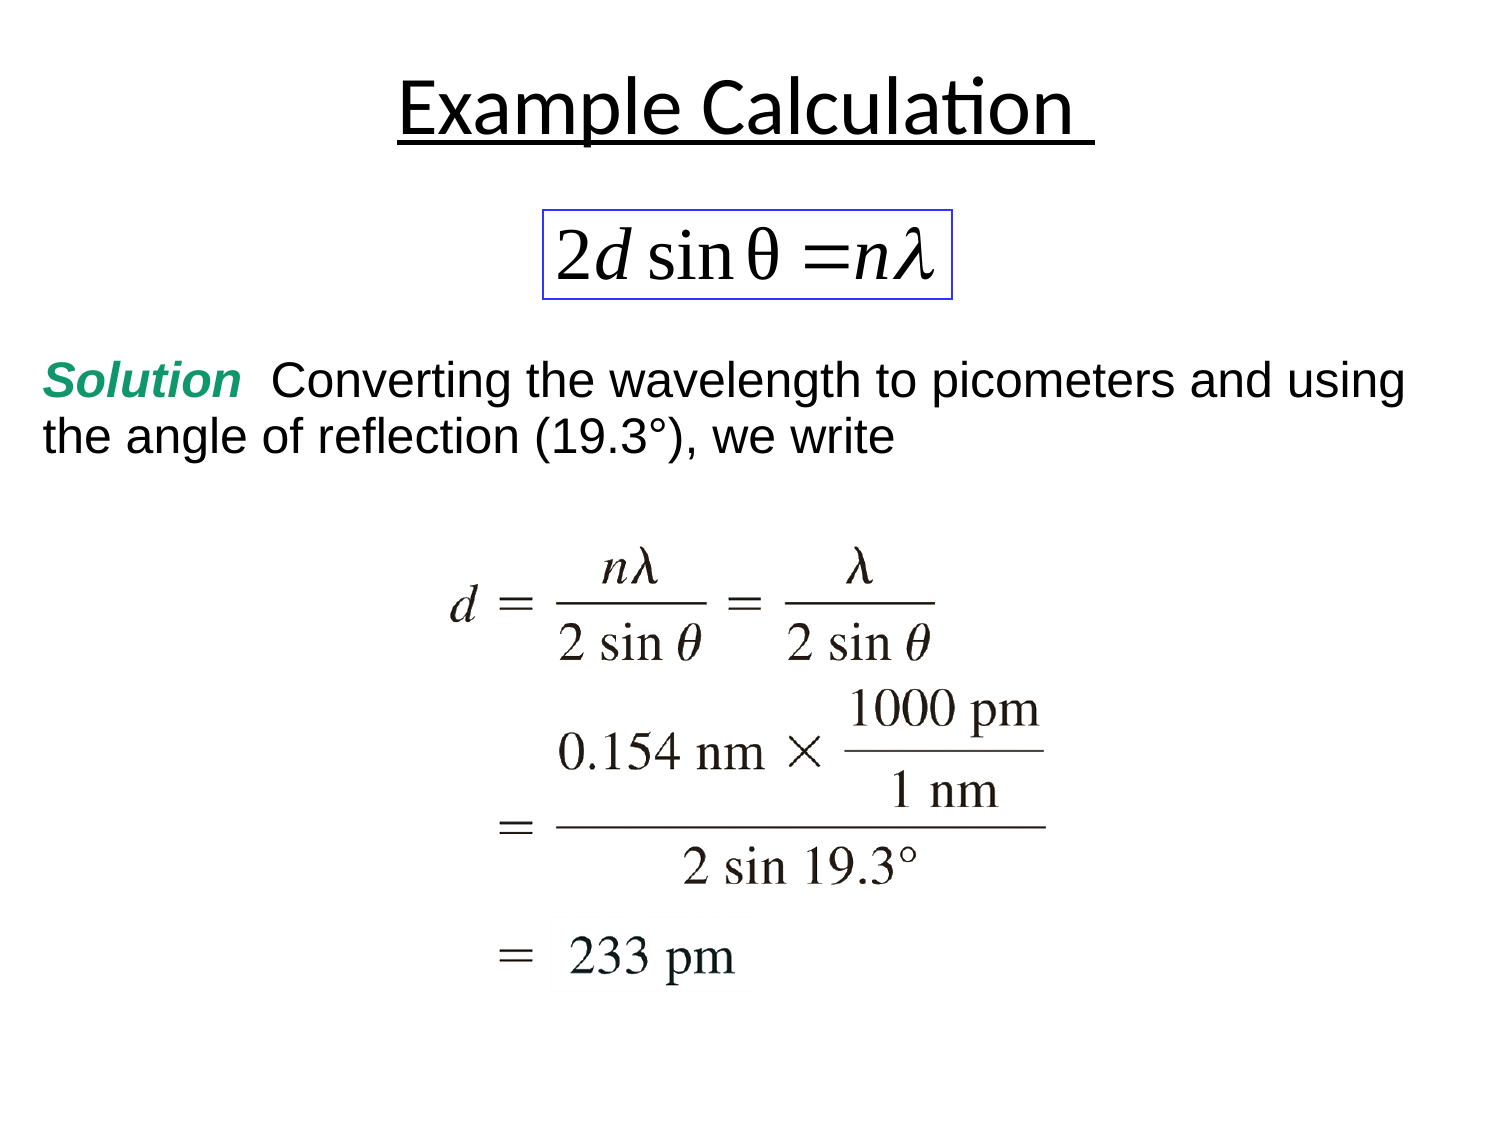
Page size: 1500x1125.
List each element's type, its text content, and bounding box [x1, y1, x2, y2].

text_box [544, 210, 952, 299]
picture [449, 543, 1047, 993]
text_box Example Calculation [107, 43, 1386, 232]
list Solution Converting the wavelength to picometers and using the angle of reflection (19.3°), we write [27, 345, 1473, 517]
